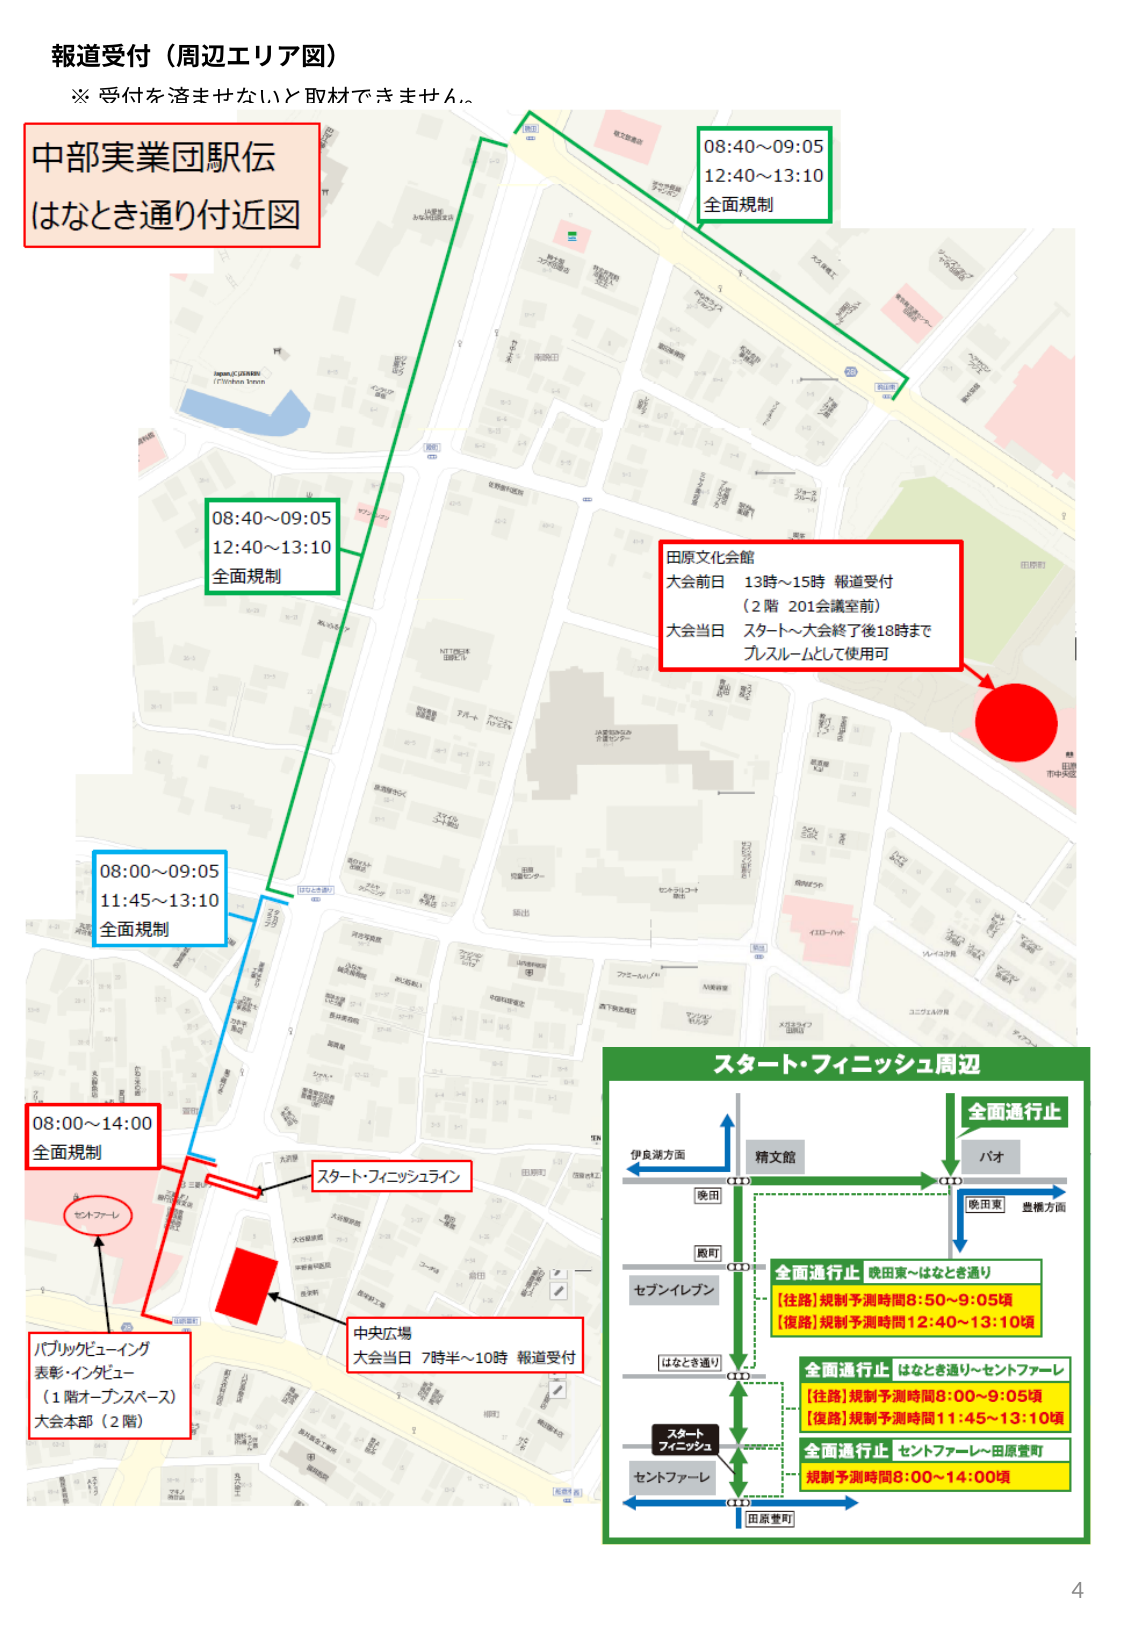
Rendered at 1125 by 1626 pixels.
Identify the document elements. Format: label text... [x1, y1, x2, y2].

slide_number 4 [846, 1544, 1100, 1625]
picture [0, 103, 1092, 1545]
subtitle 報道受付（周辺エリア図） [36, 17, 663, 86]
text_box ※受付を済ませないと取材できません。 [54, 62, 663, 103]
